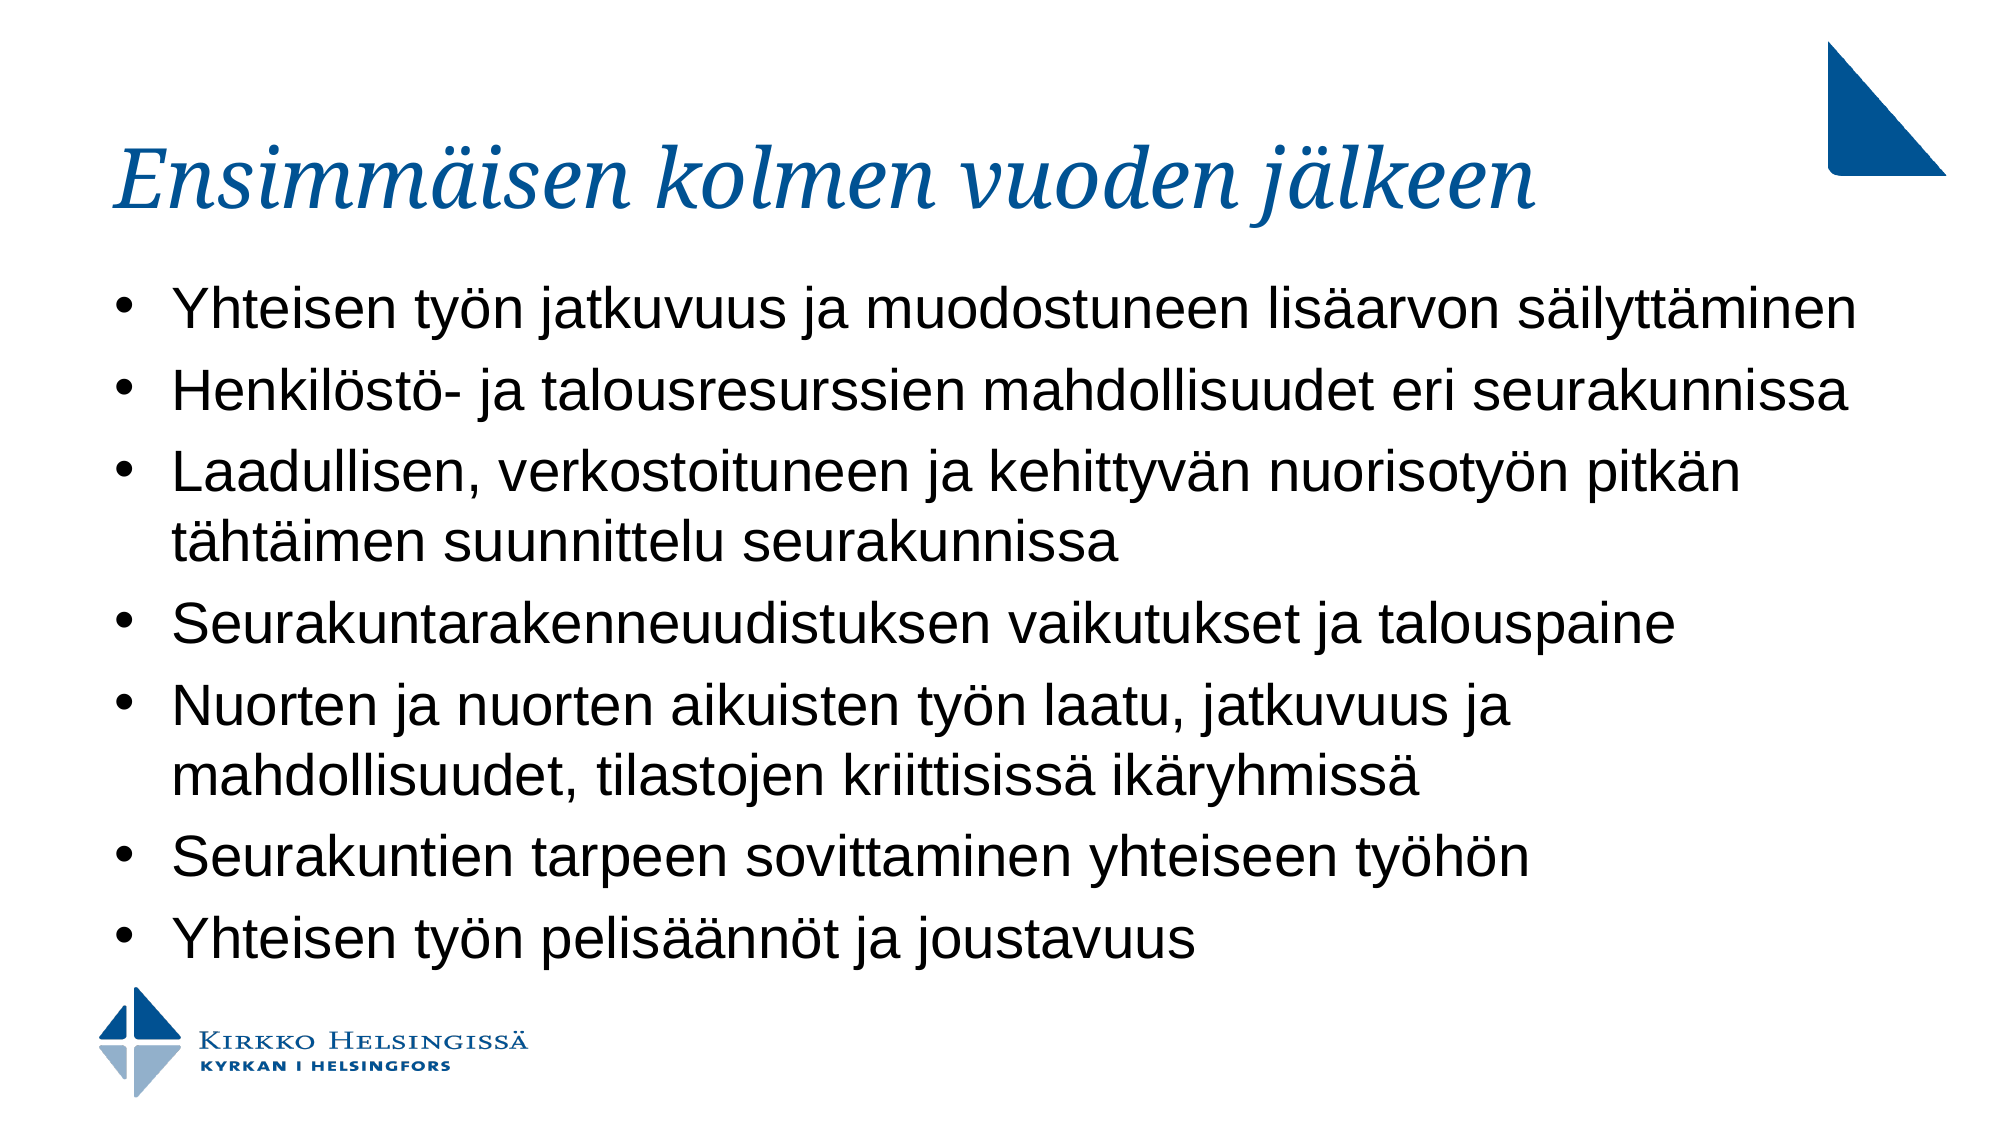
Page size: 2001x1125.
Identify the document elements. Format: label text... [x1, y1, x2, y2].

picture [54, 953, 573, 1125]
picture [1828, 41, 1947, 176]
list Yhteisen työn jatkuvuus ja muodostuneen lisäarvon säilyttäminen Henkilöstö- ja talousresurssien mahdollisuudet eri seurakunnissa Laadullisen, verkostoituneen ja kehittyvän nuorisotyön pitkän tähtäimen suunnittelu seurakunnissa Seurakuntarakenneuudistuksen vaikutukset ja talouspaine Nuorten ja nuorten aikuisten työn laatu, jatkuvuus ja mahdollisuudet, tilastojen kriittisissä ikäryhmissä Seurakuntien tarpeen sovittaminen yhteiseen työhön Yhteisen työn pelisäännöt ja joustavuus [99, 262, 1901, 959]
title Ensimmäisen kolmen vuoden jälkeen [99, 44, 1901, 233]
